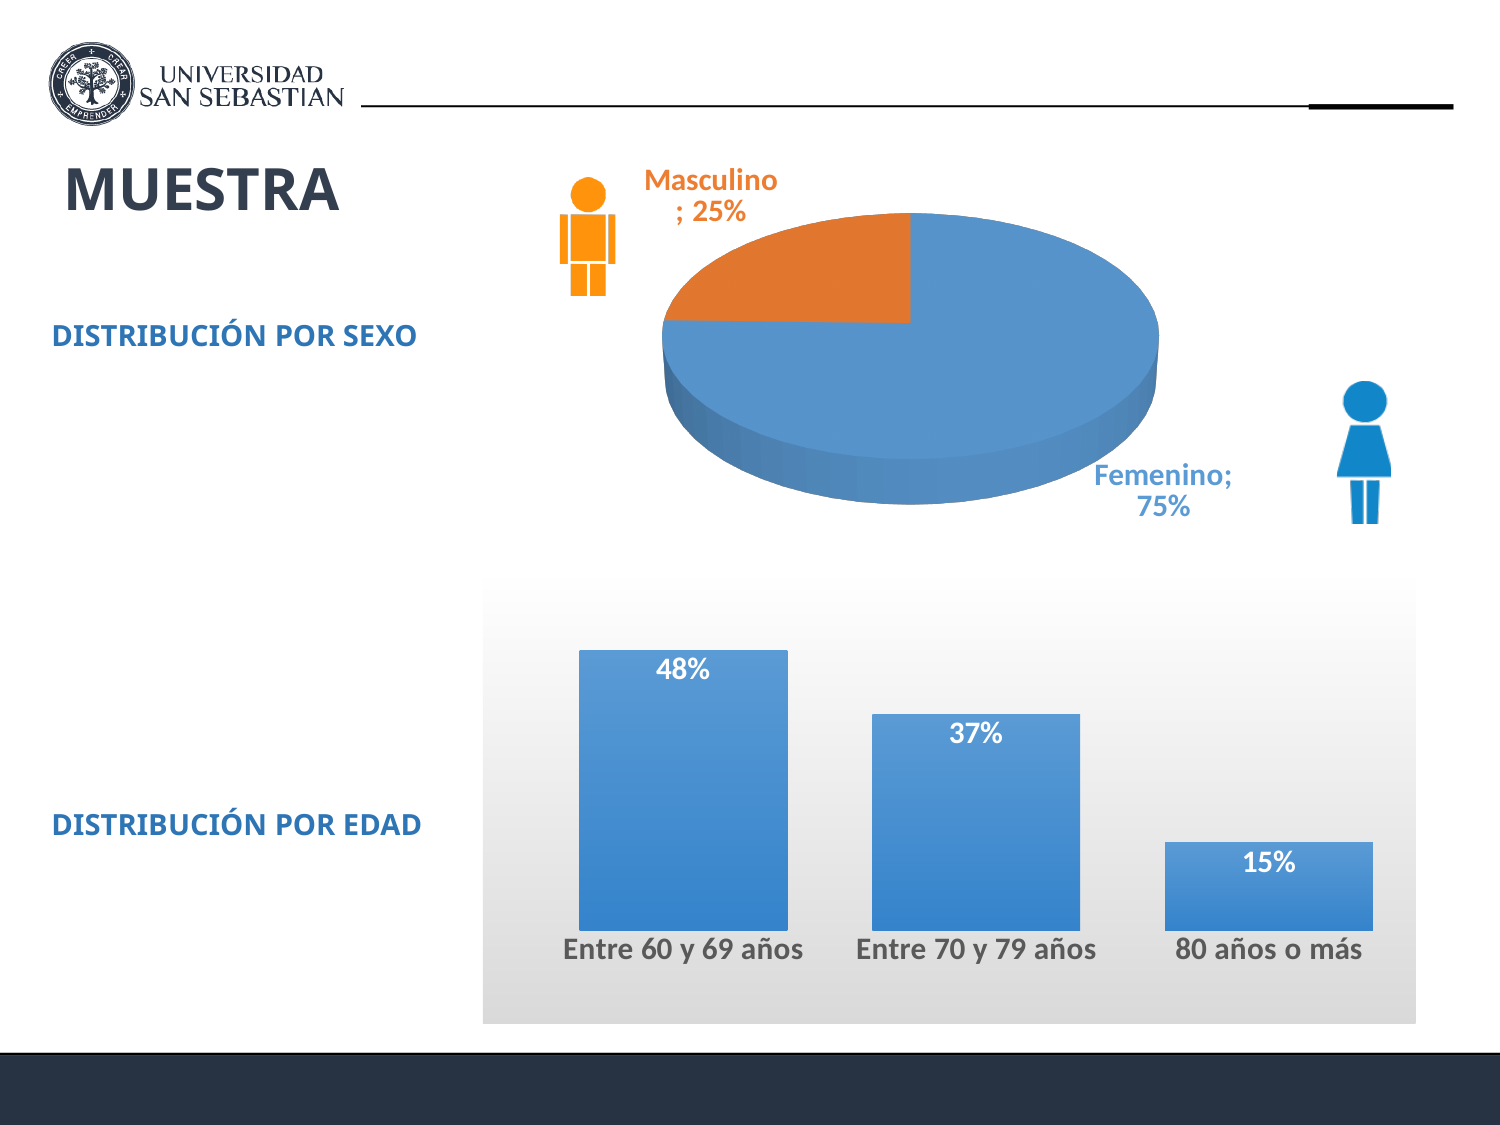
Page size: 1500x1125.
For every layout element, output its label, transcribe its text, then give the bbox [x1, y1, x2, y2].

text_box DISTRIBUCIÓN POR SEXO [36, 309, 482, 360]
text_box DISTRIBUCIÓN POR EDAD [36, 798, 472, 849]
title MUESTRA [48, 146, 482, 237]
chart [482, 573, 1416, 1024]
chart [482, 146, 1349, 564]
picture [0, 0, 1500, 1125]
